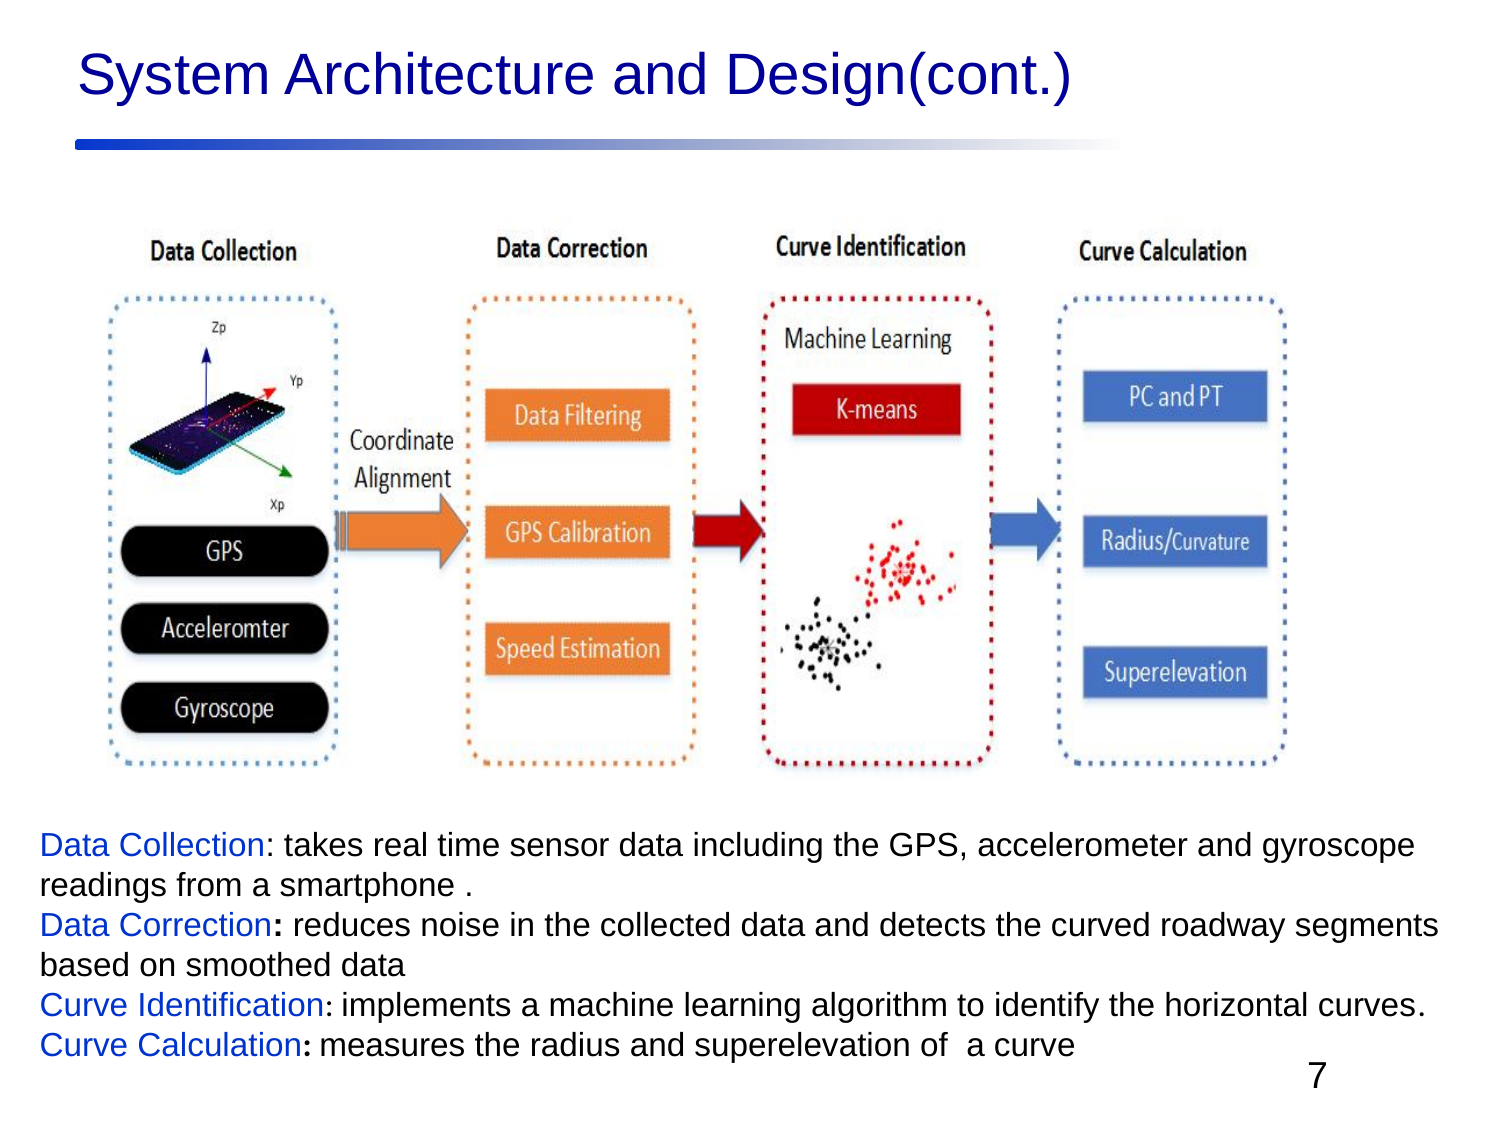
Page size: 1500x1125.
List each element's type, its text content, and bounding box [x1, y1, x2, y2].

picture [107, 217, 1289, 781]
text_box Data Collection: takes real time sensor data including the GPS, accelerometer and gyroscope readings from a smartphone . Data Correction: reduces noise in the collected data and detects the curved roadway segments based on smoothed data Curve Identification: implements a machine learning algorithm to identify the horizontal curves. Curve Calculation: measures the radius and superelevation of a curve [24, 815, 1475, 1071]
text_box System Architecture and Design(cont.) [62, 29, 1463, 114]
text_box [75, 139, 1125, 150]
